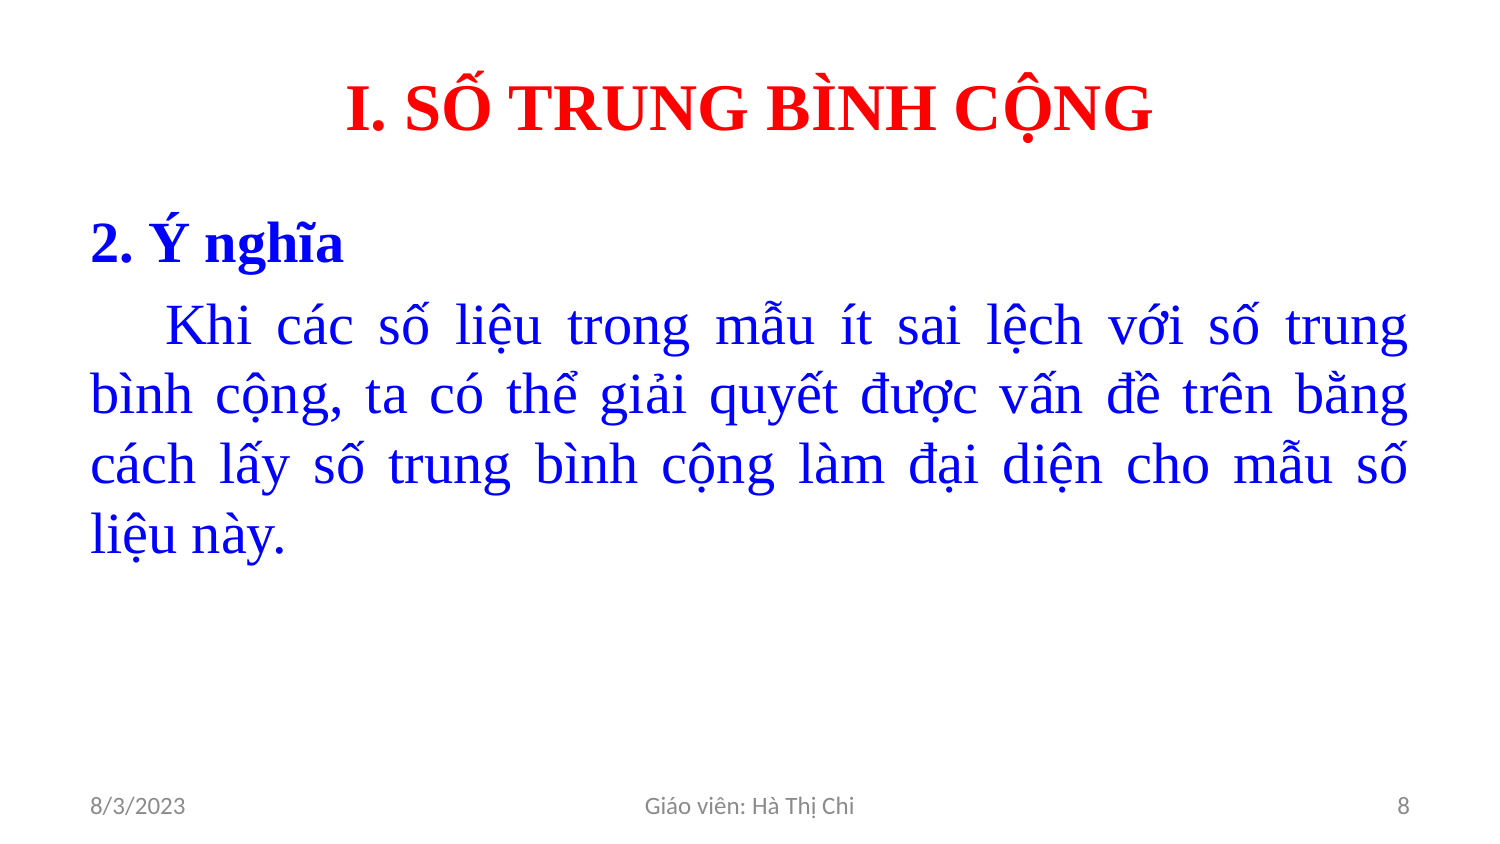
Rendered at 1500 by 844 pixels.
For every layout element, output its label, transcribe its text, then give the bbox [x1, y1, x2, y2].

list 2. Ý nghĩa Khi các số liệu trong mẫu ít sai lệch với số trung bình cộng, ta có thể giải quyết được vấn đề trên bằng cách lấy số trung bình cộng làm đại diện cho mẫu số liệu này. [75, 196, 1425, 754]
footer Giáo viên: Hà Thị Chi [512, 782, 988, 827]
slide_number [75, 782, 425, 827]
slide_number 8 [1074, 782, 1425, 827]
title I. SỐ TRUNG BÌNH CỘNG [75, 33, 1425, 175]
